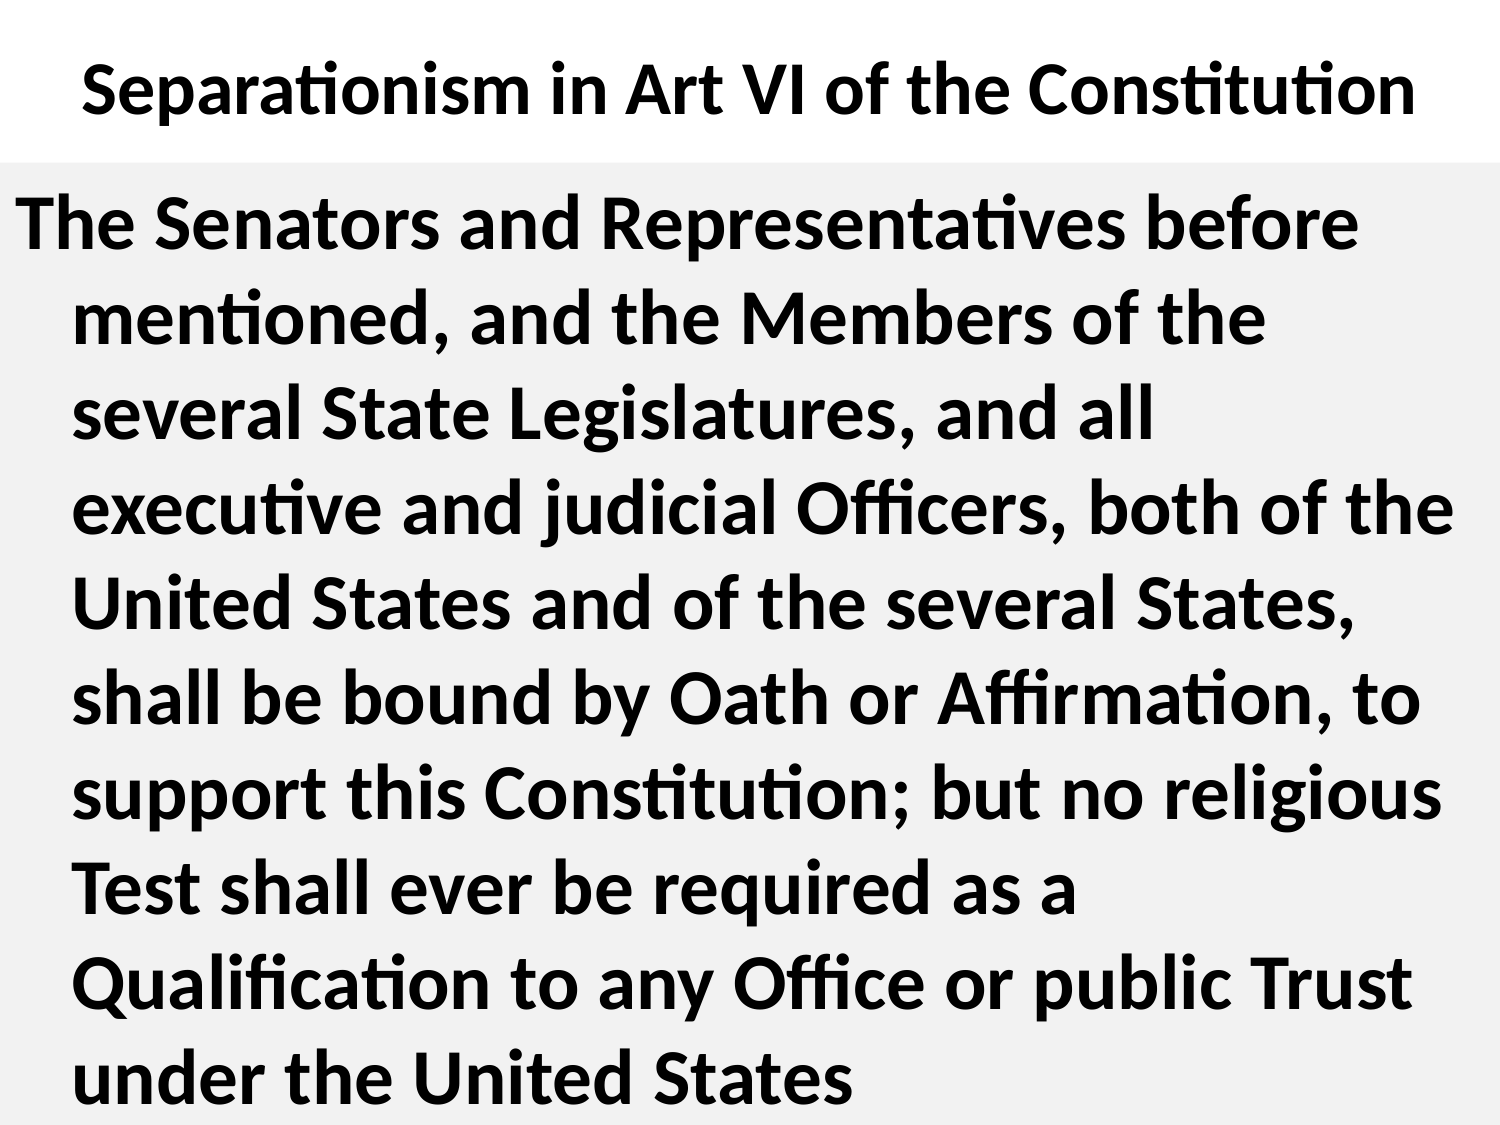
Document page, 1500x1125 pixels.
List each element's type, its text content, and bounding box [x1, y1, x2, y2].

list The Senators and Representatives before mentioned, and the Members of the several State Legislatures, and all executive and judicial Officers, both of the United States and of the several States, shall be bound by Oath or Affirmation, to support this Constitution; but no religious Test shall ever be required as a Qualification to any Office or public Trust under the United States [0, 162, 1500, 1125]
title Separationism in Art VI of the Constitution [0, 0, 1500, 162]
